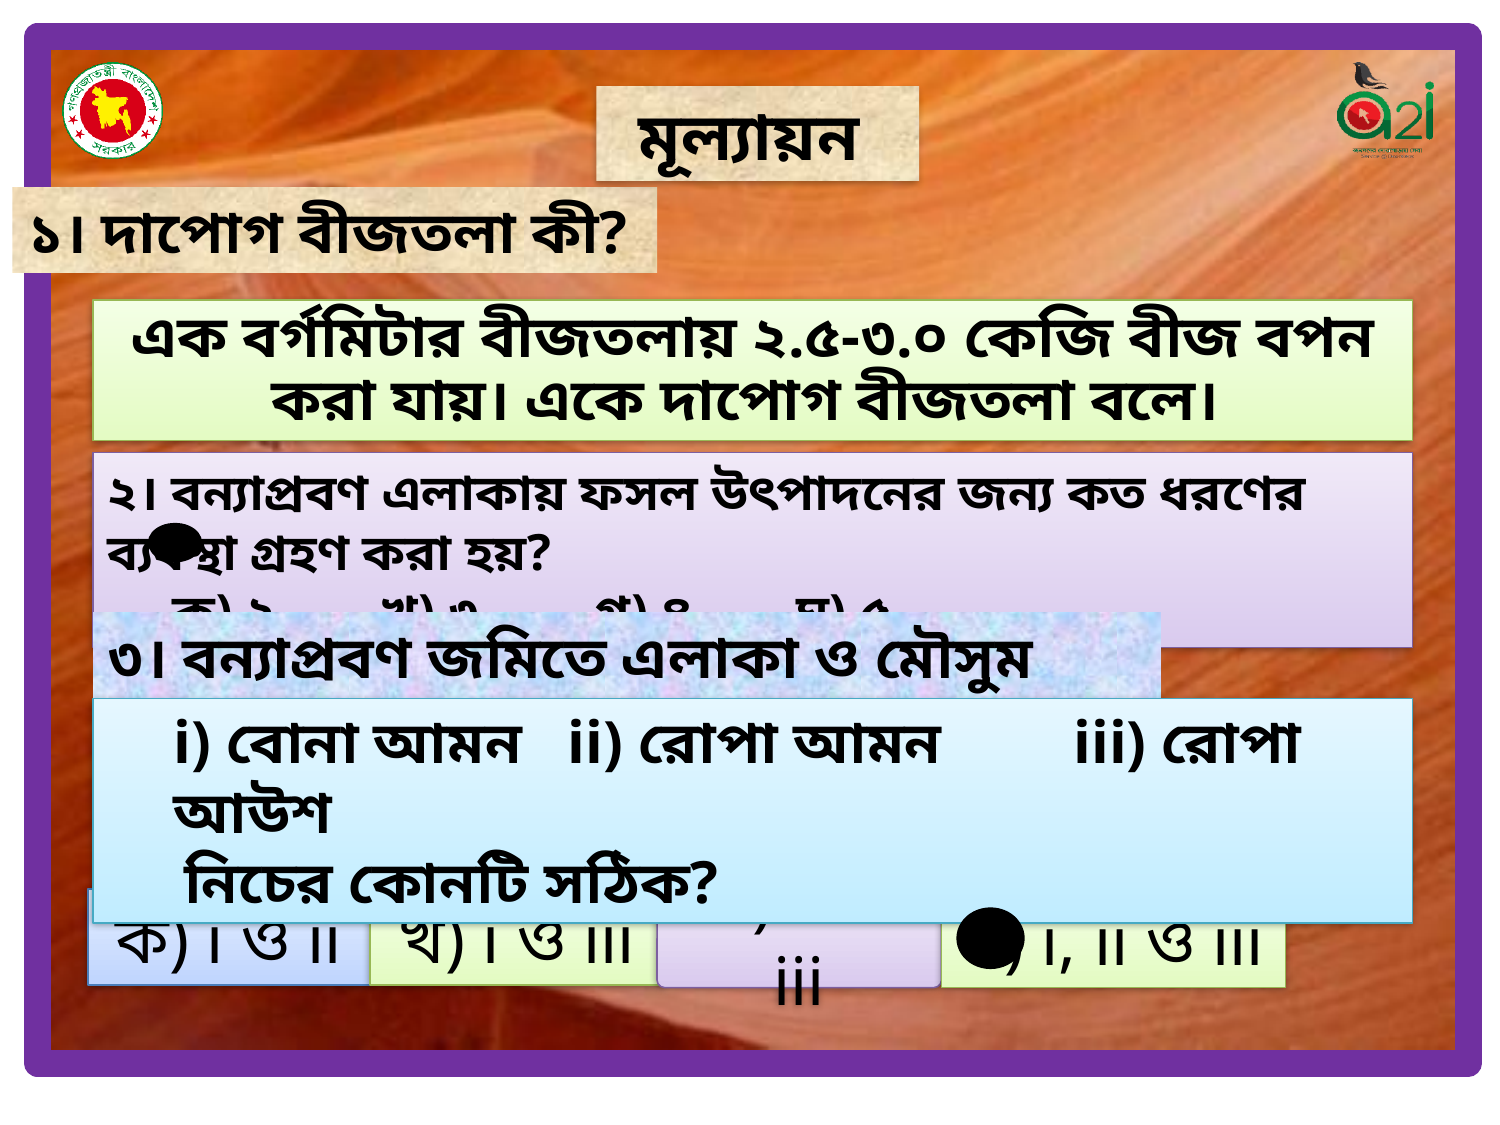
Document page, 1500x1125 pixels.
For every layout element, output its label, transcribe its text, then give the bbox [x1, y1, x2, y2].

picture [50, 49, 1456, 1051]
text_box ১। দাপোগ বীজতলা কী? [12, 187, 45, 273]
